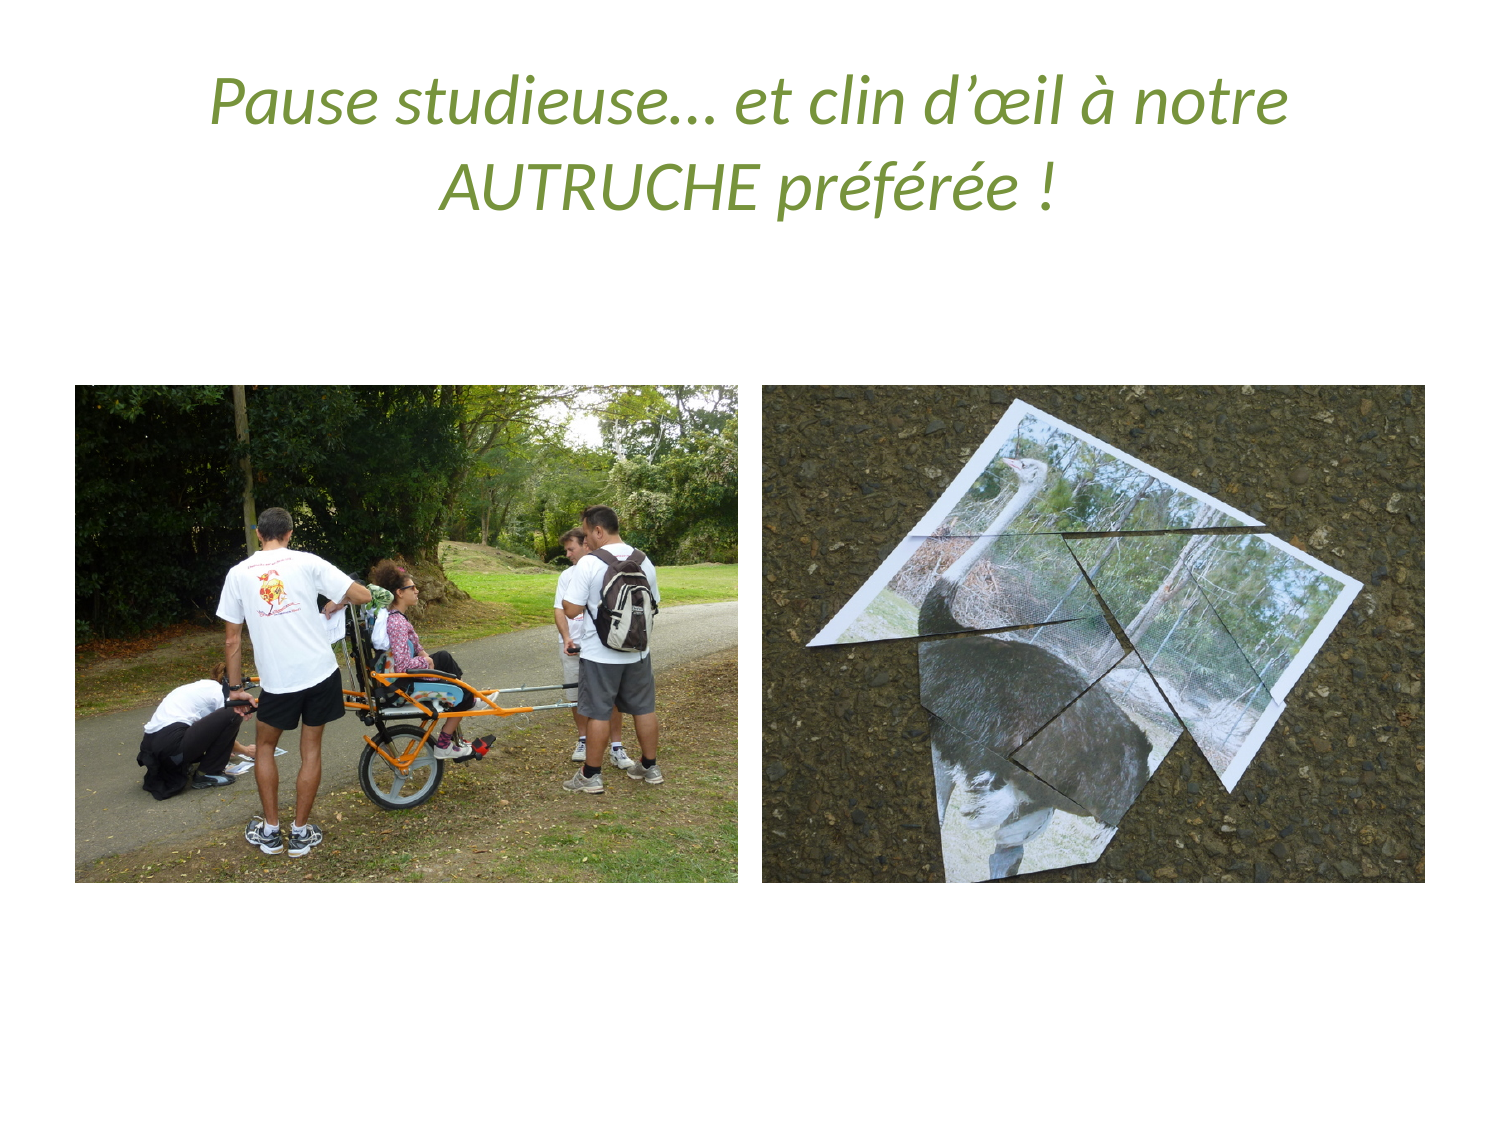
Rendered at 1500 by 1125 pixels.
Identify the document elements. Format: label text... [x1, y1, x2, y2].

title Pause studieuse… et clin d’œil à notre AUTRUCHE préférée ! [75, 45, 1425, 233]
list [762, 384, 1426, 883]
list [74, 384, 738, 883]
